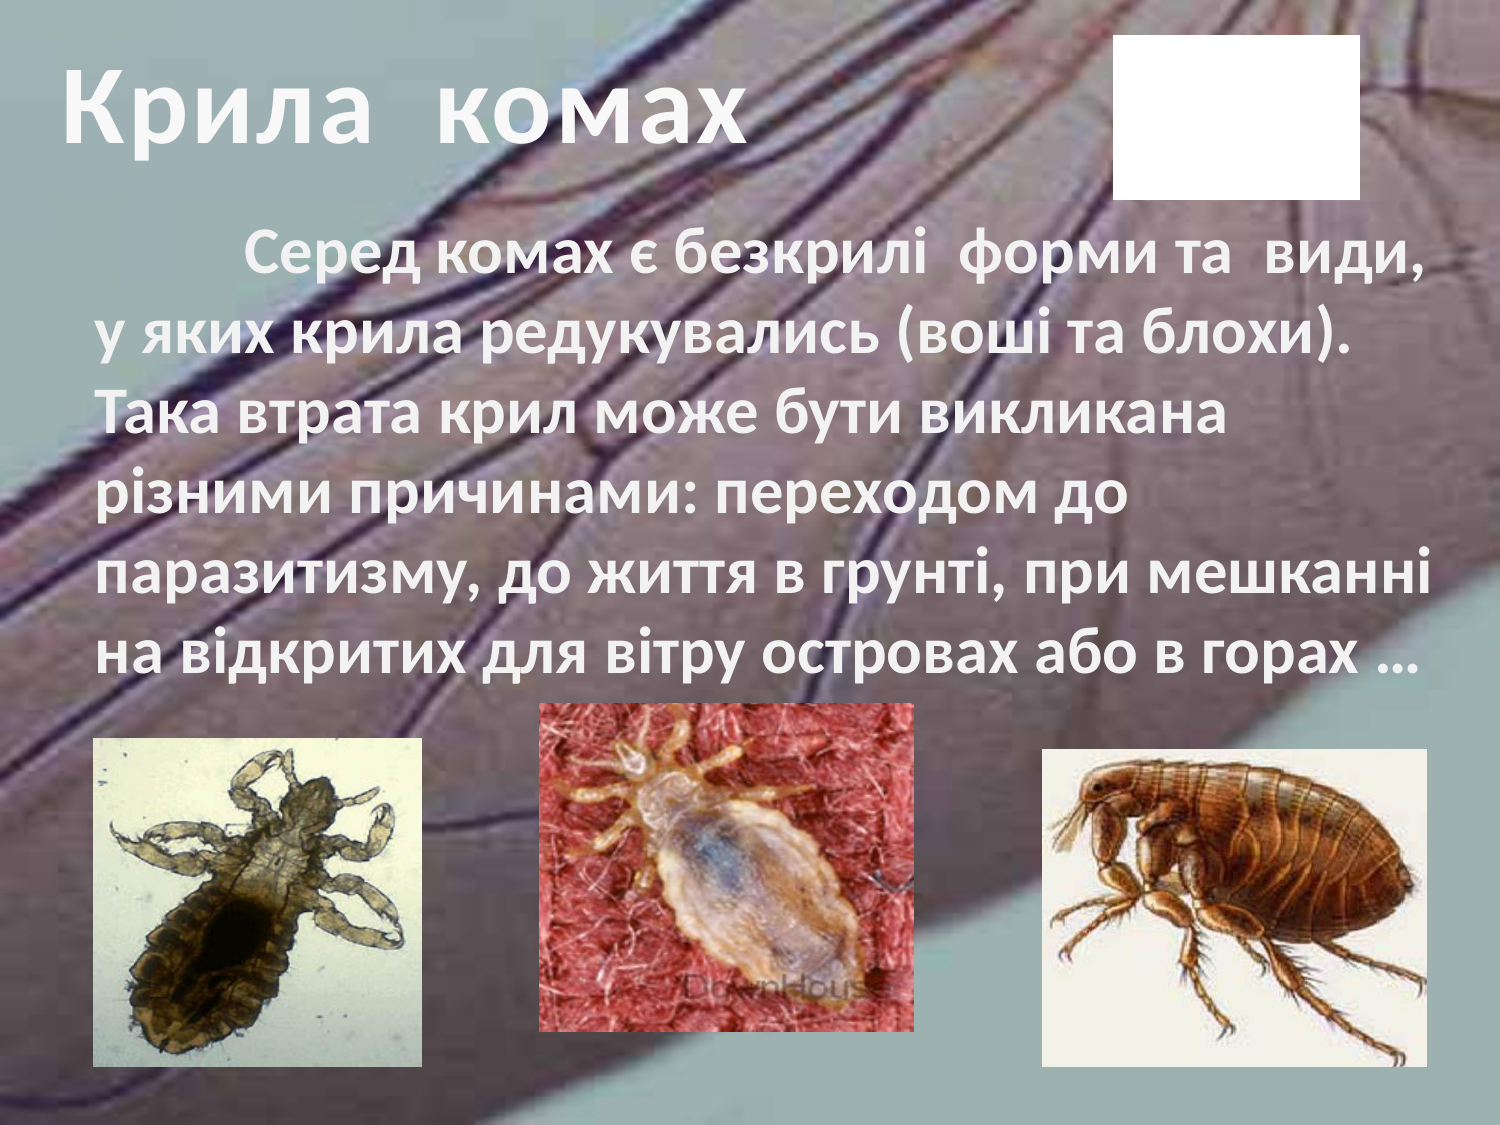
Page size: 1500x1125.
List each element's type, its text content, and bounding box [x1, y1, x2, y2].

picture [0, 0, 1500, 1125]
list Серед комах є безкрилі форми та види, у яких крила редукувались (воші та блохи). Така втрата крил може бути викликана різними причинами: переходом до паразитизму, до життя в грунті, при мешканні на відкритих для вітру островах або в горах … [23, 199, 1454, 715]
text_box Крила комах [48, 28, 785, 309]
